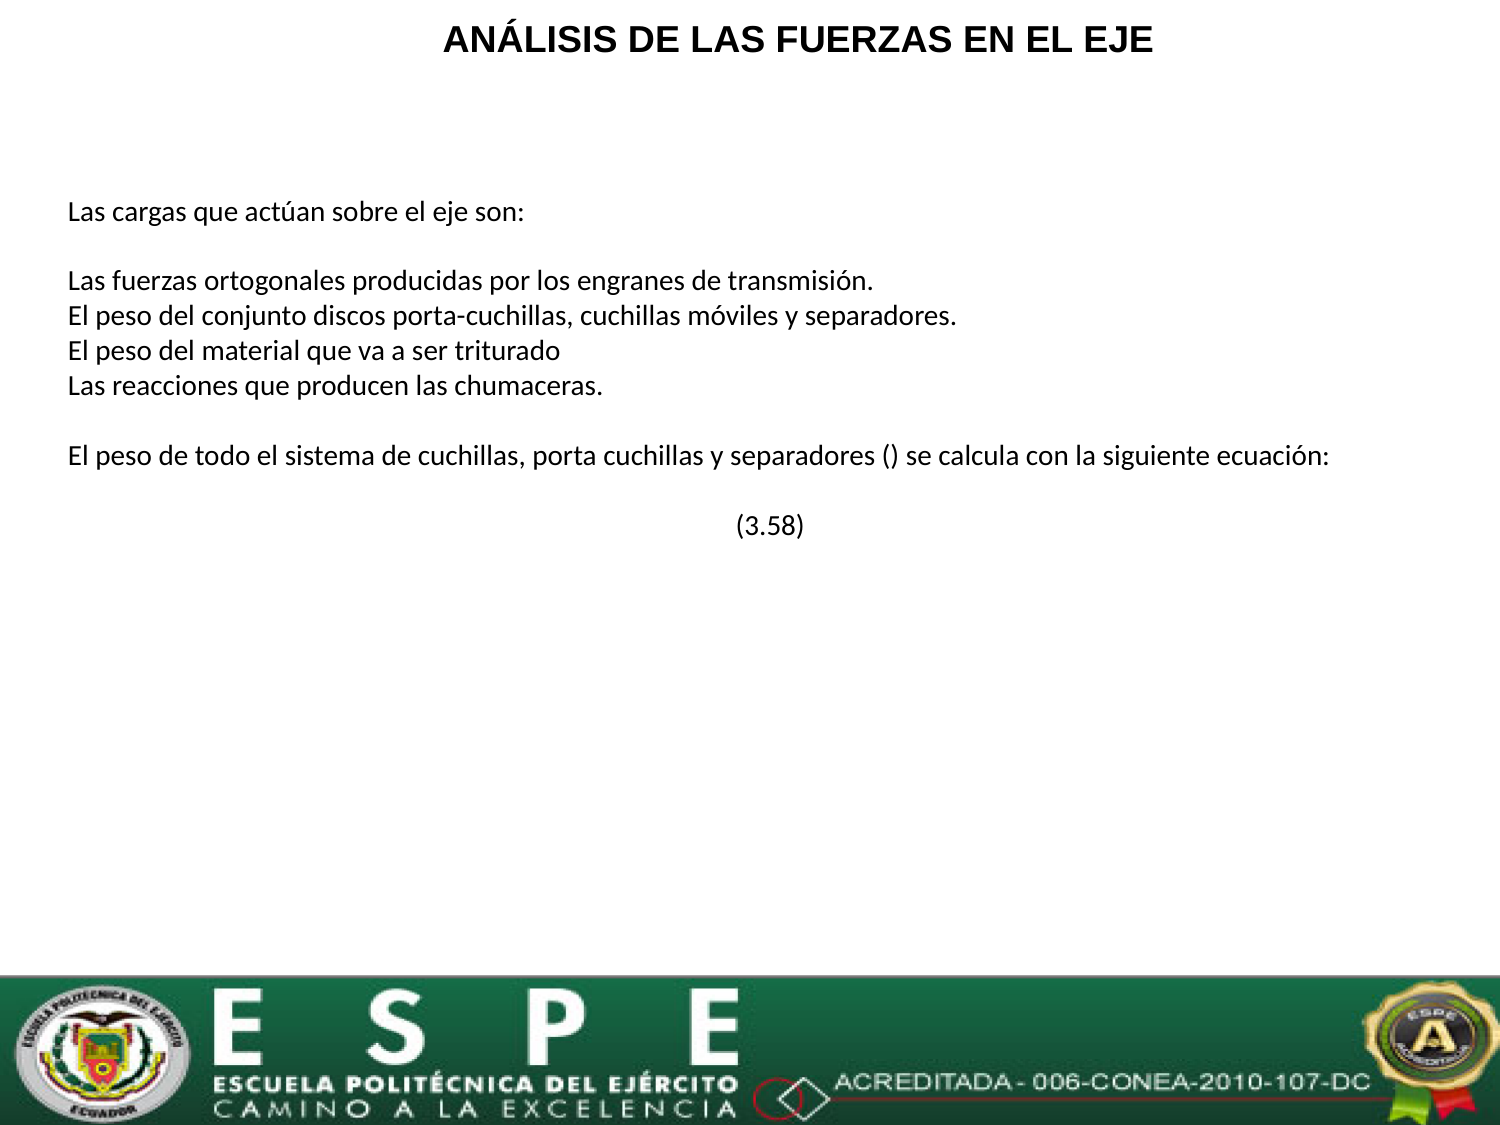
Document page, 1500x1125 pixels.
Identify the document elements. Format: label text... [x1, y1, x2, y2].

text_box ANÁLISIS DE LAS FUERZAS EN EL EJE [53, 7, 1187, 67]
picture [0, 975, 1500, 1125]
